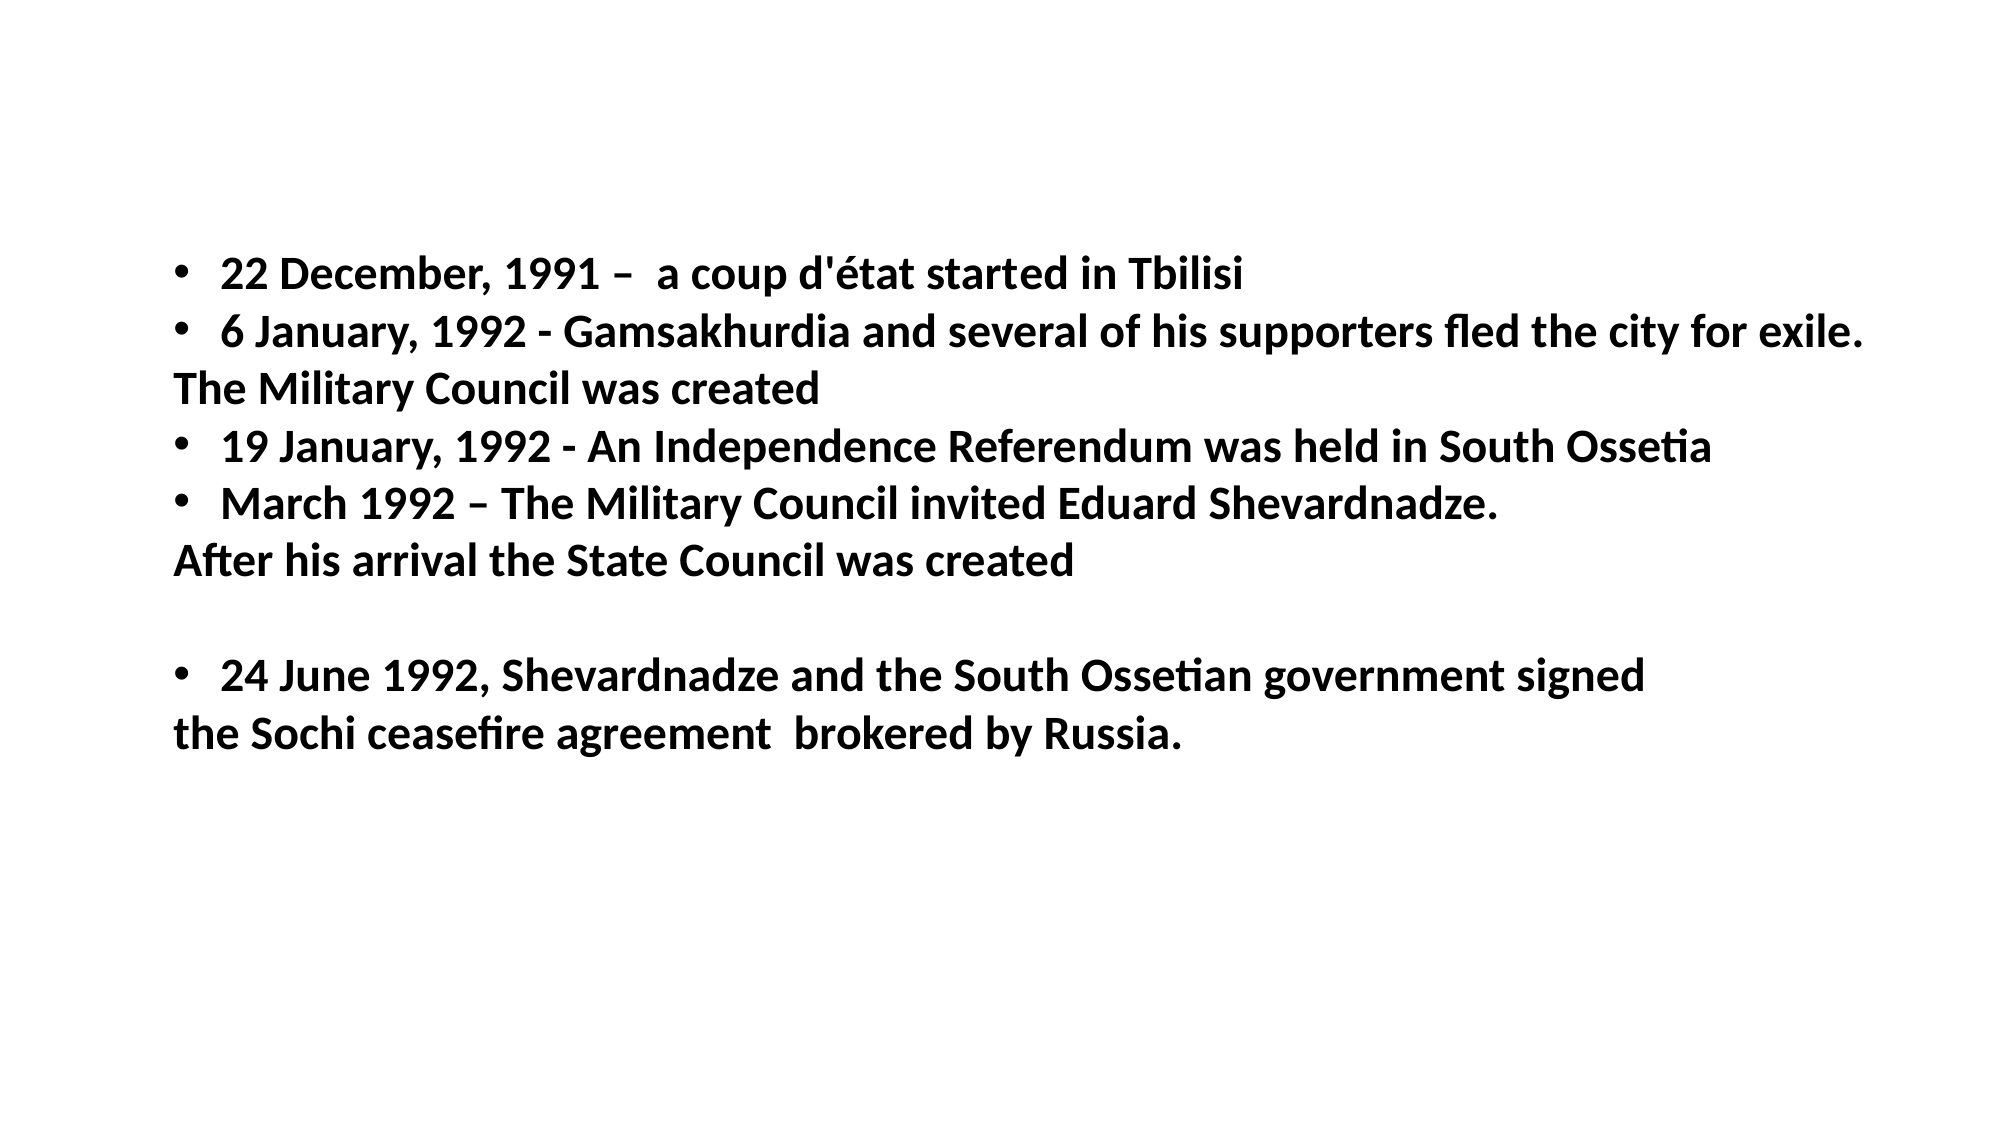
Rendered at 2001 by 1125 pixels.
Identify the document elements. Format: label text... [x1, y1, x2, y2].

text_box 22 December, 1991 – a coup d'état started in Tbilisi 6 January, 1992 - Gamsakhurdia and several of his supporters fled the city for exile. The Military Council was created 19 January, 1992 - An Independence Referendum was held in South Ossetia March 1992 – The Military Council invited Eduard Shevardnadze. After his arrival the State Council was created 24 June 1992, Shevardnadze and the South Ossetian government signed the Sochi ceasefire agreement brokered by Russia. [158, 234, 1893, 824]
